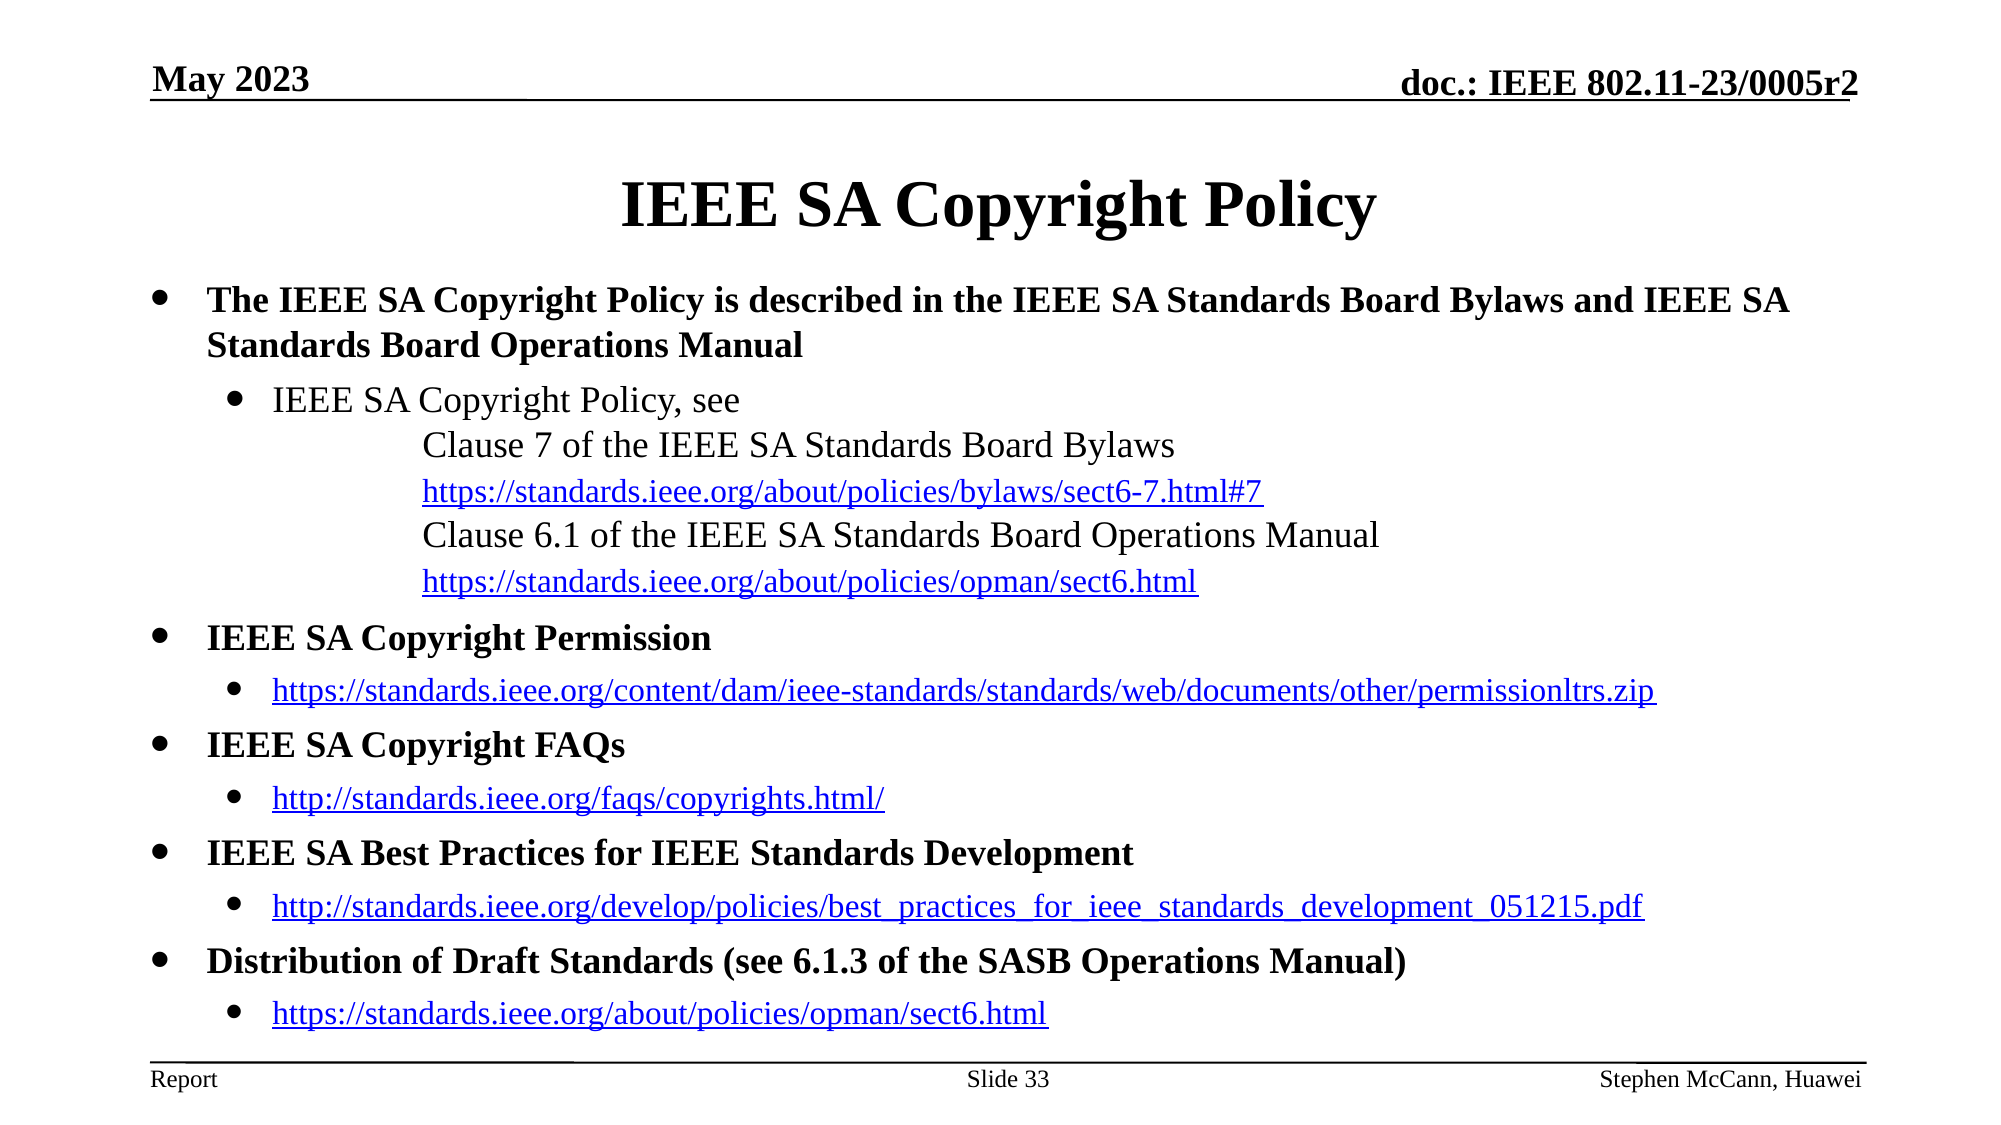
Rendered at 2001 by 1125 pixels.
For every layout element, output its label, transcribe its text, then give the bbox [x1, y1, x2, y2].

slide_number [152, 54, 563, 100]
slide_number Slide 33 [950, 1061, 1067, 1123]
list The IEEE SA Copyright Policy is described in the IEEE SA Standards Board Bylaws and IEEE SA Standards Board Operations Manual IEEE SA Copyright Policy, see Clause 7 of the IEEE SA Standards Board Bylaws https://standards.ieee.org/about/policies/bylaws/sect6-7.html#7 Clause 6.1 of the IEEE SA Standards Board Operations Manual https://standards.ieee.org/about/policies/opman/sect6.html IEEE SA Copyright Permission https://standards.ieee.org/content/dam/ieee-standards/standards/web/documents/other/permissionltrs.zip IEEE SA Copyright FAQs http://standards.ieee.org/faqs/copyrights.html/ IEEE SA Best Practices for IEEE Standards Development http://standards.ieee.org/develop/policies/best_practices_for_ieee_standards_development_051215.pdf Distribution of Draft Standards (see 6.1.3 of the SASB Operations Manual) https://standards.ieee.org/about/policies/opman/sect6.html [125, 266, 1887, 1036]
footer Stephen McCann, Huawei [1222, 1061, 1863, 1093]
title IEEE SA Copyright Policy [149, 112, 1850, 266]
